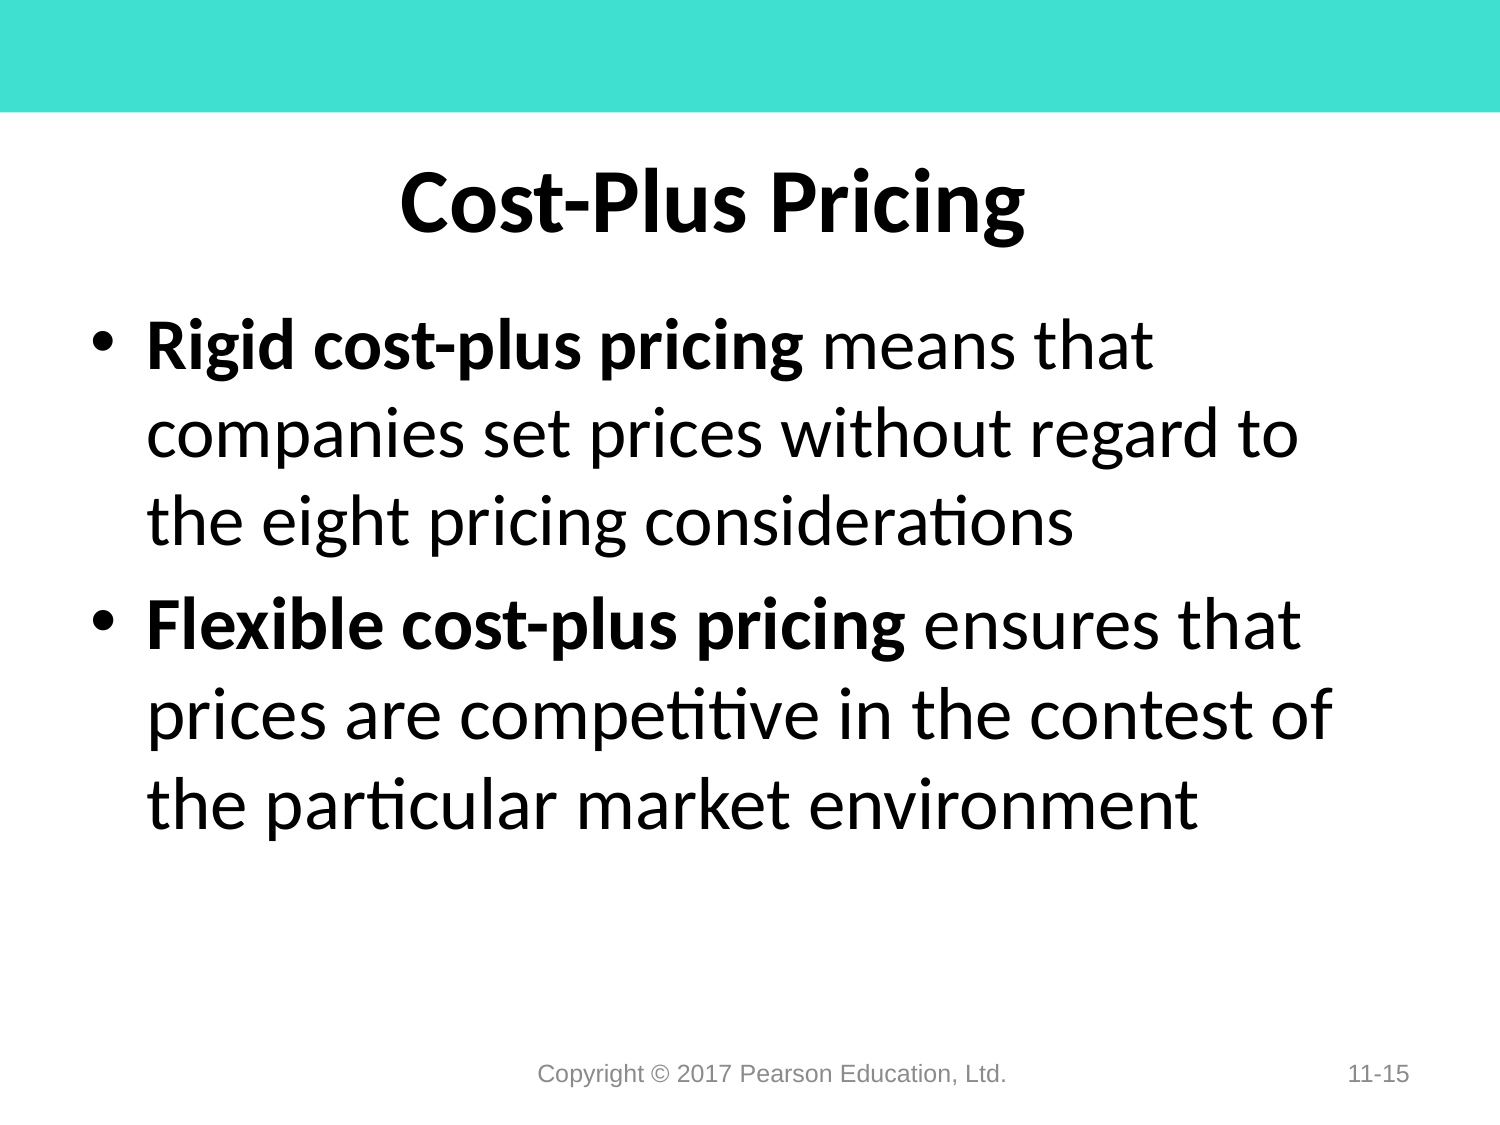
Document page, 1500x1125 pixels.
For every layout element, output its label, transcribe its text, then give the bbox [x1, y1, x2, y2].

title Cost-Plus Pricing [23, 101, 1405, 290]
footer Copyright © 2017 Pearson Education, Ltd. [500, 1042, 1046, 1103]
slide_number 11-15 [1074, 1042, 1425, 1103]
list Rigid cost-plus pricing means that companies set prices without regard to the eight pricing considerations Flexible cost-plus pricing ensures that prices are competitive in the contest of the particular market environment [75, 289, 1425, 919]
